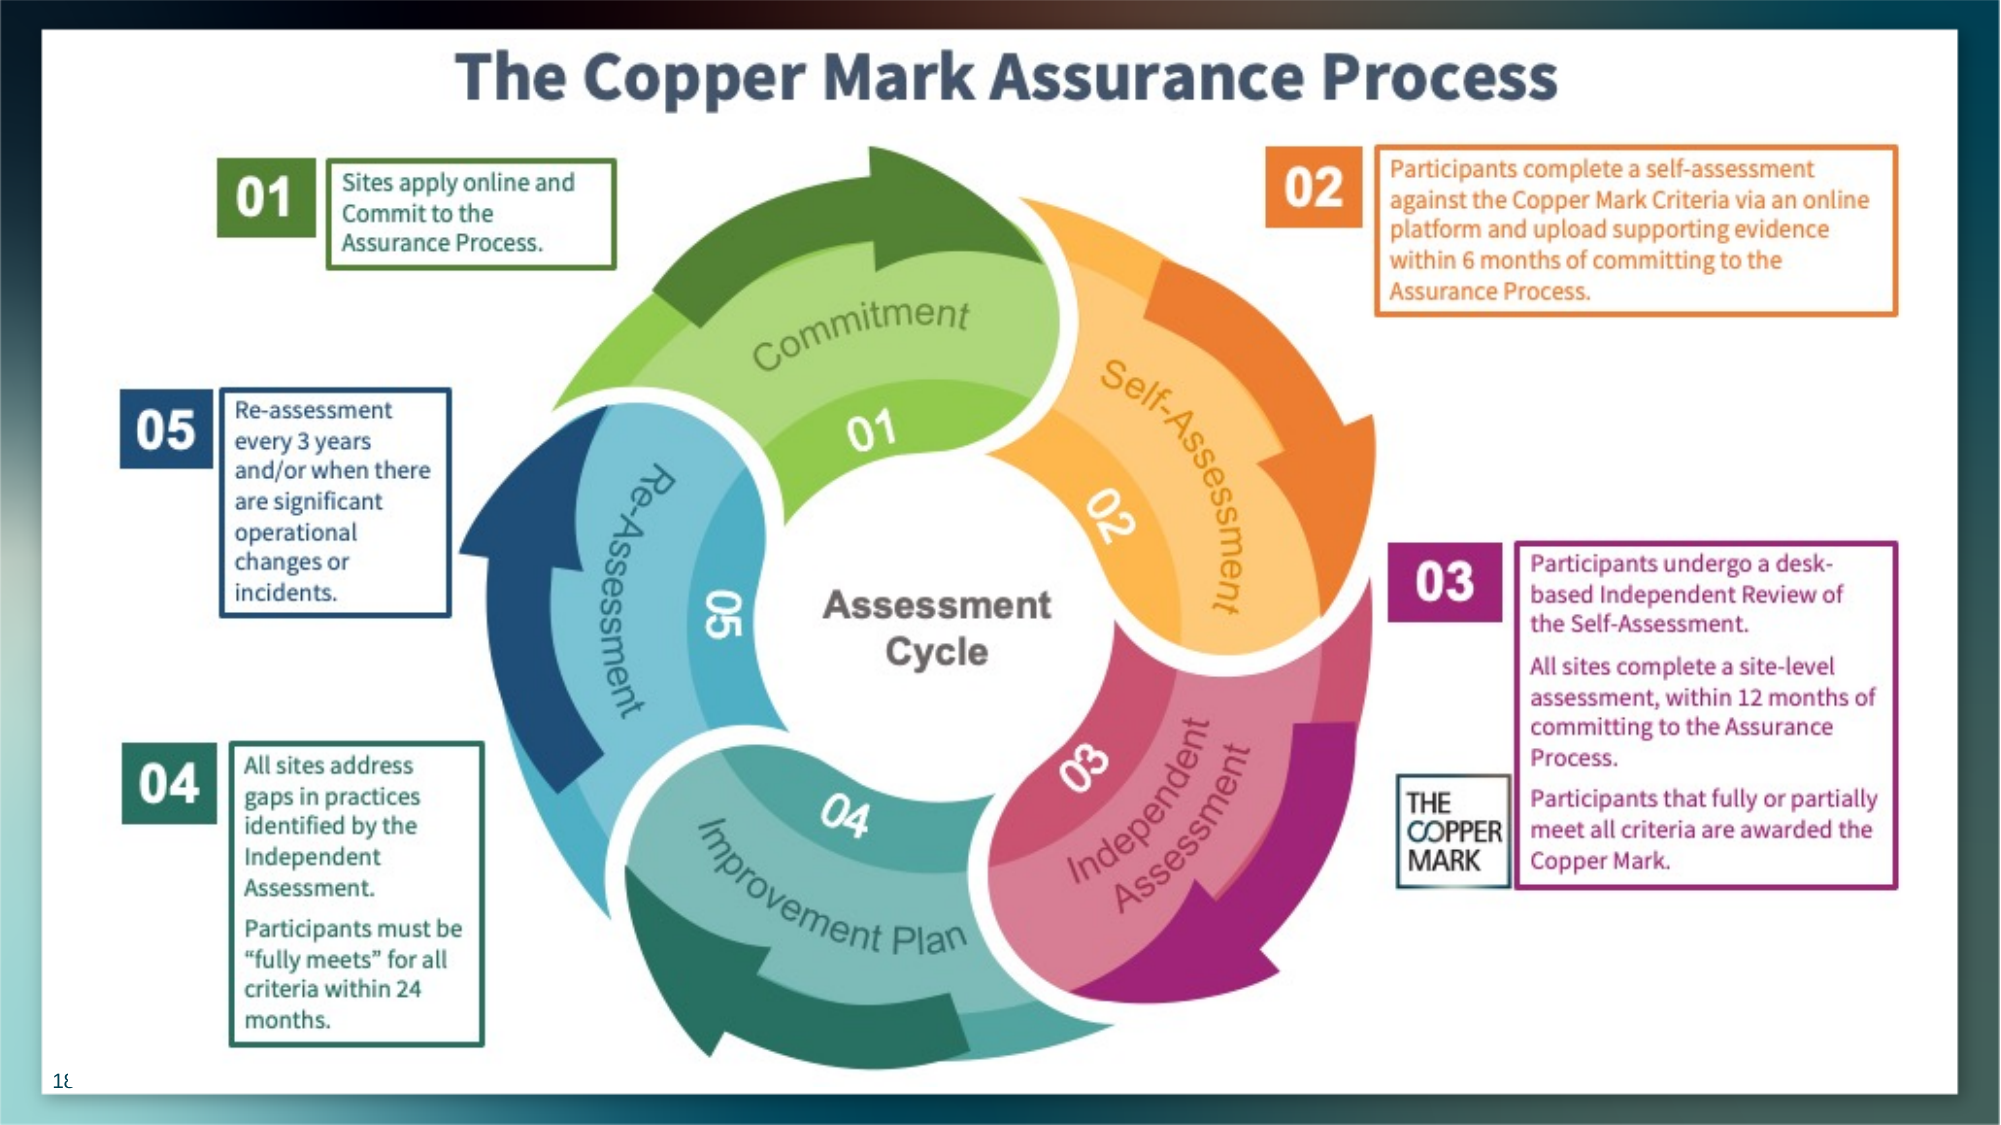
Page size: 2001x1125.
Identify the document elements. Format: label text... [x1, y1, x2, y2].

slide_number 18 [37, 1065, 103, 1096]
picture [0, 0, 2000, 1125]
